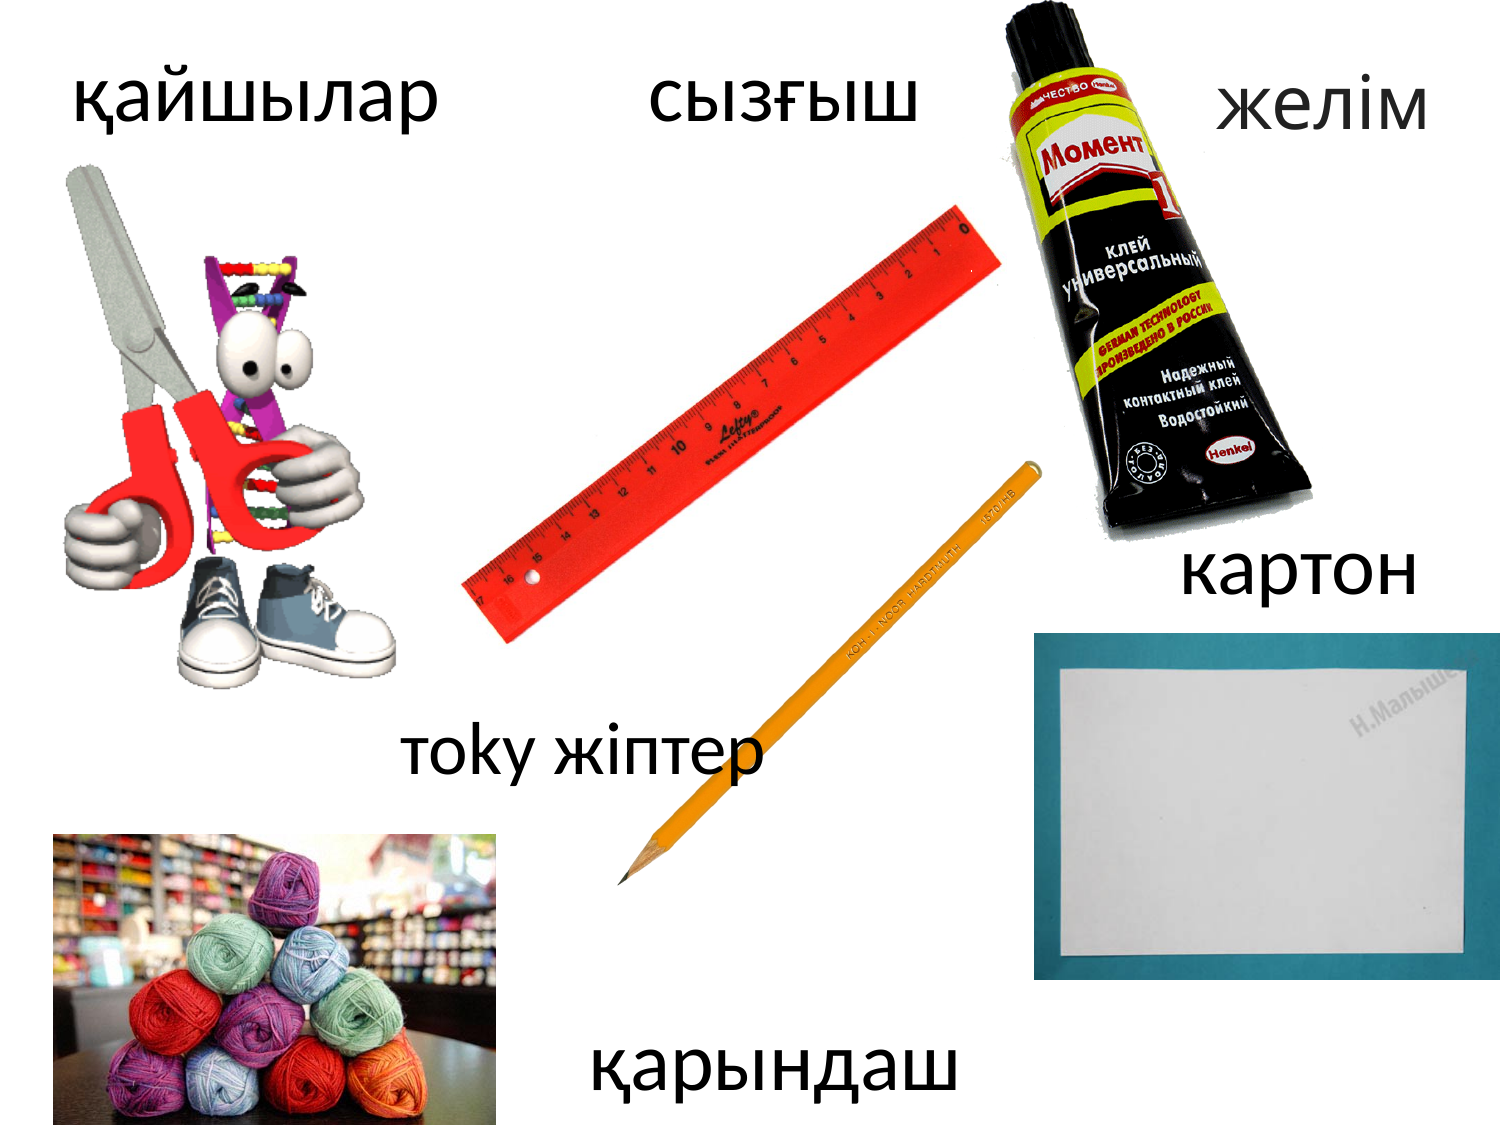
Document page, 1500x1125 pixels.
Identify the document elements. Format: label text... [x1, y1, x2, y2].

picture [0, 0, 1500, 980]
text_box қайшылар [58, 31, 456, 146]
text_box желім [1328, 54, 1500, 131]
text_box картон [1164, 503, 1436, 619]
text_box тоky жiптер [385, 692, 602, 798]
text_box қарындаш [575, 999, 977, 1115]
text_box сызғыш [633, 31, 937, 146]
picture [52, 834, 497, 1125]
